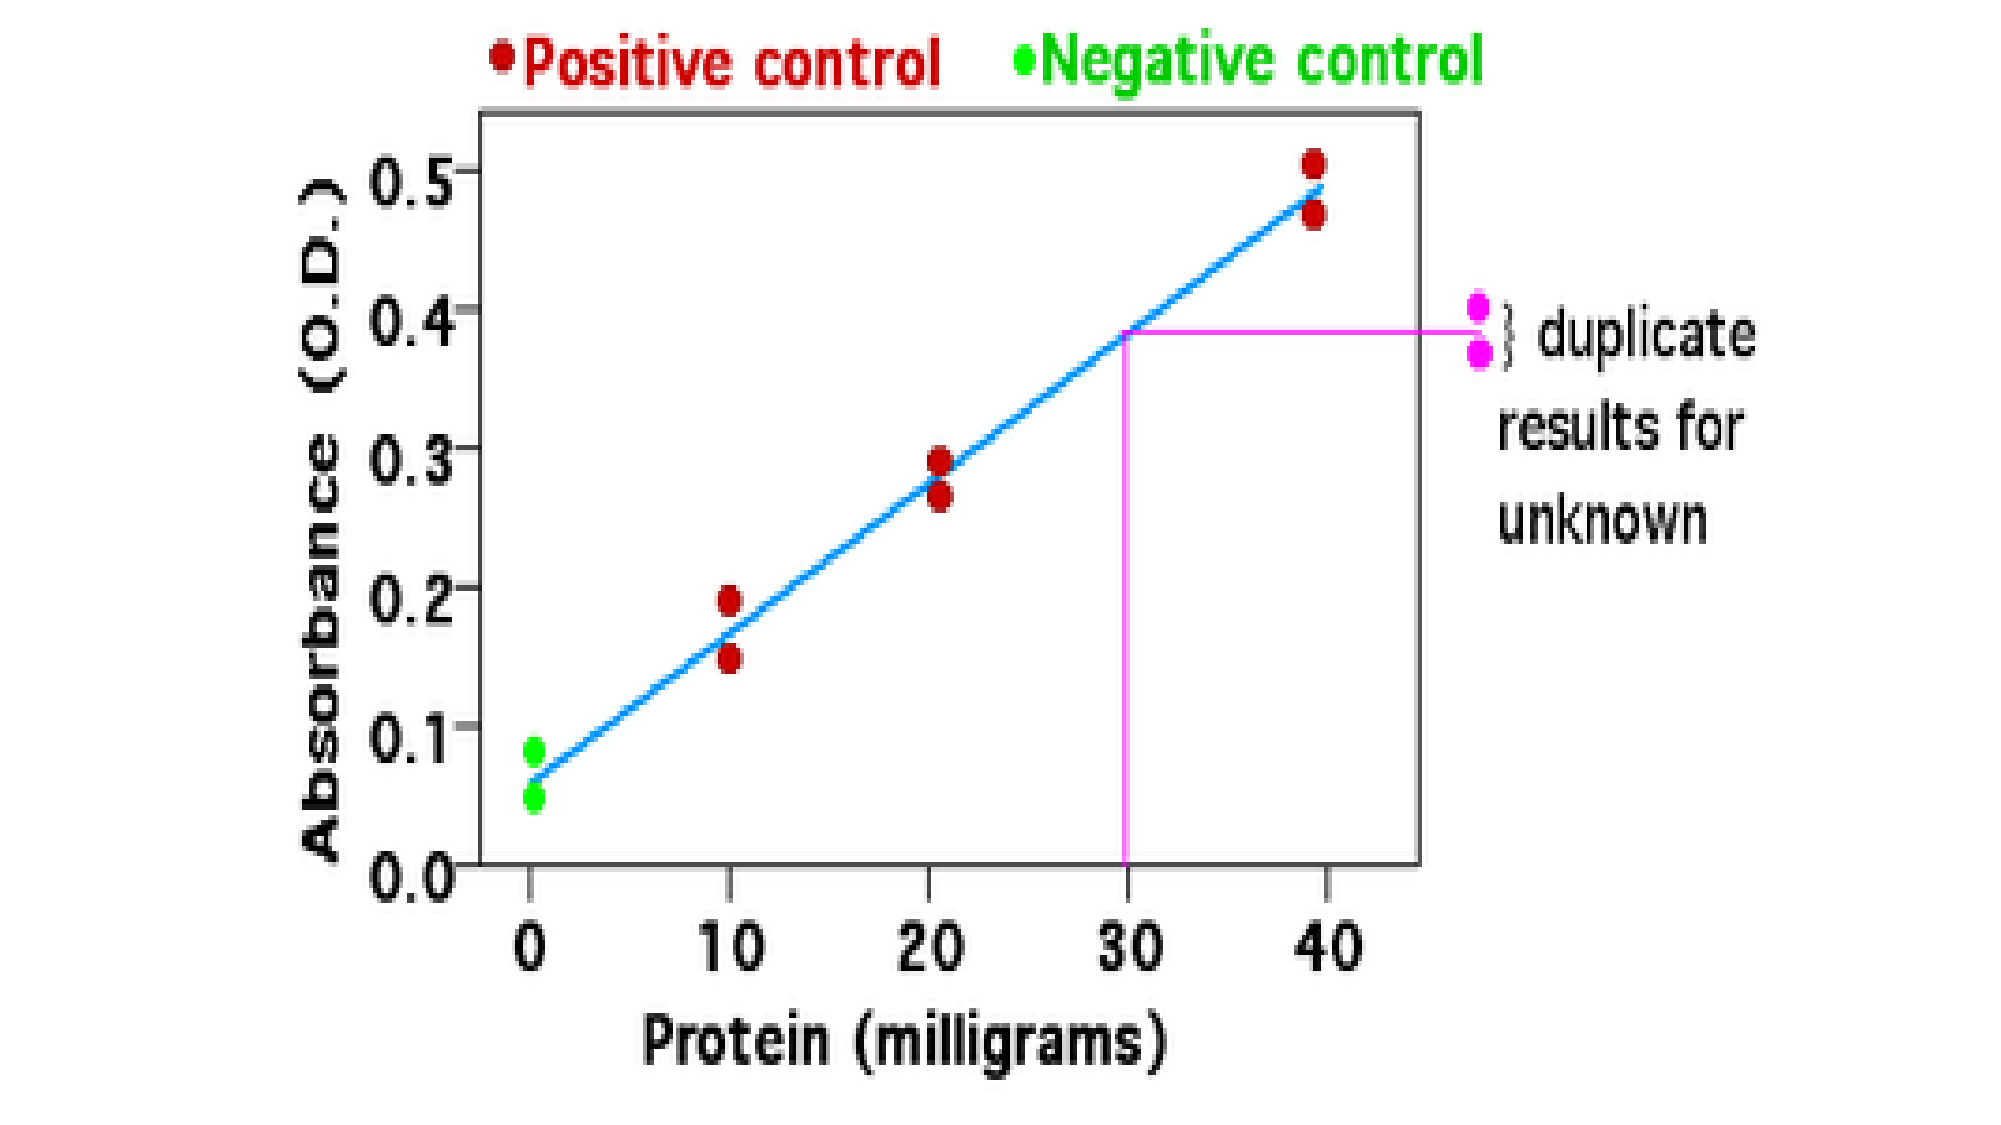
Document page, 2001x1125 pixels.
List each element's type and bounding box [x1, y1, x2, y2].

list [280, 18, 1778, 1107]
